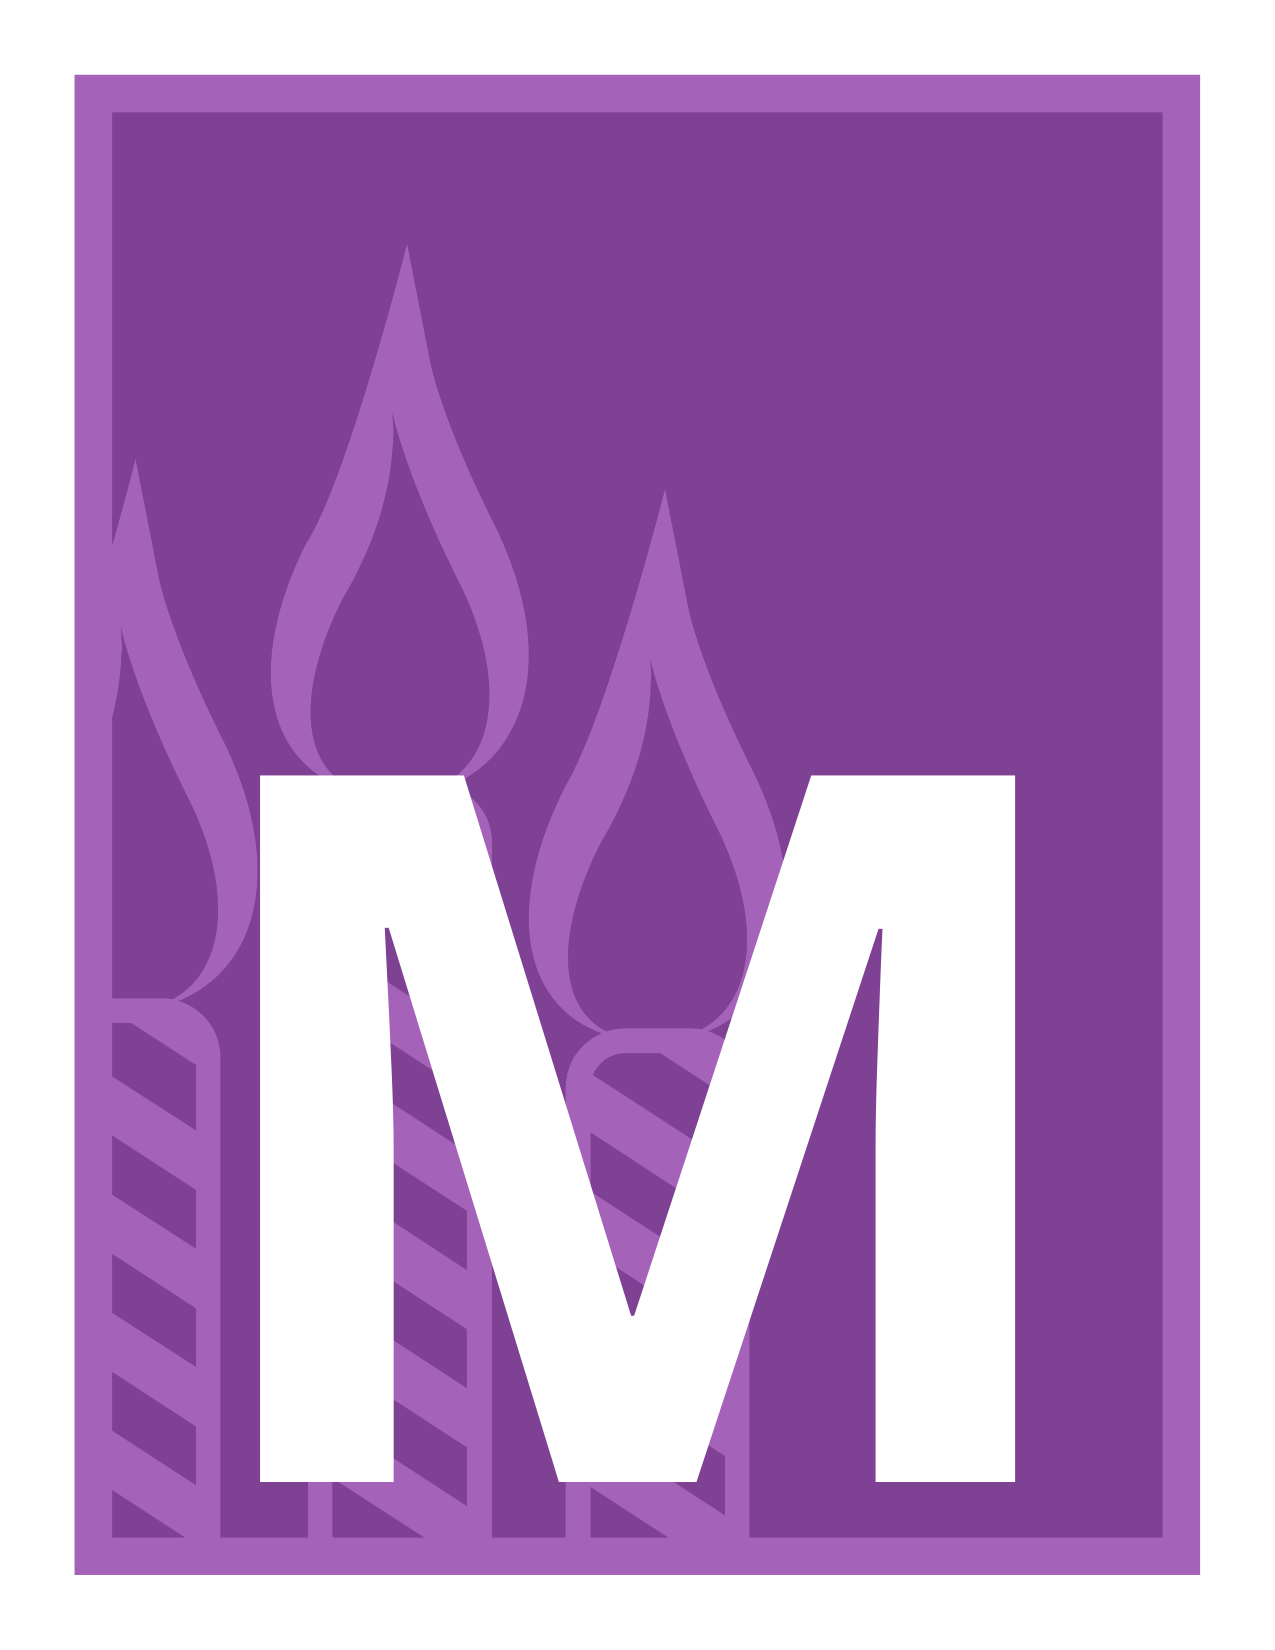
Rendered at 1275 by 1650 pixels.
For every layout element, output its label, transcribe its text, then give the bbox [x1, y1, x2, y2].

title m [112, 564, 1163, 1609]
